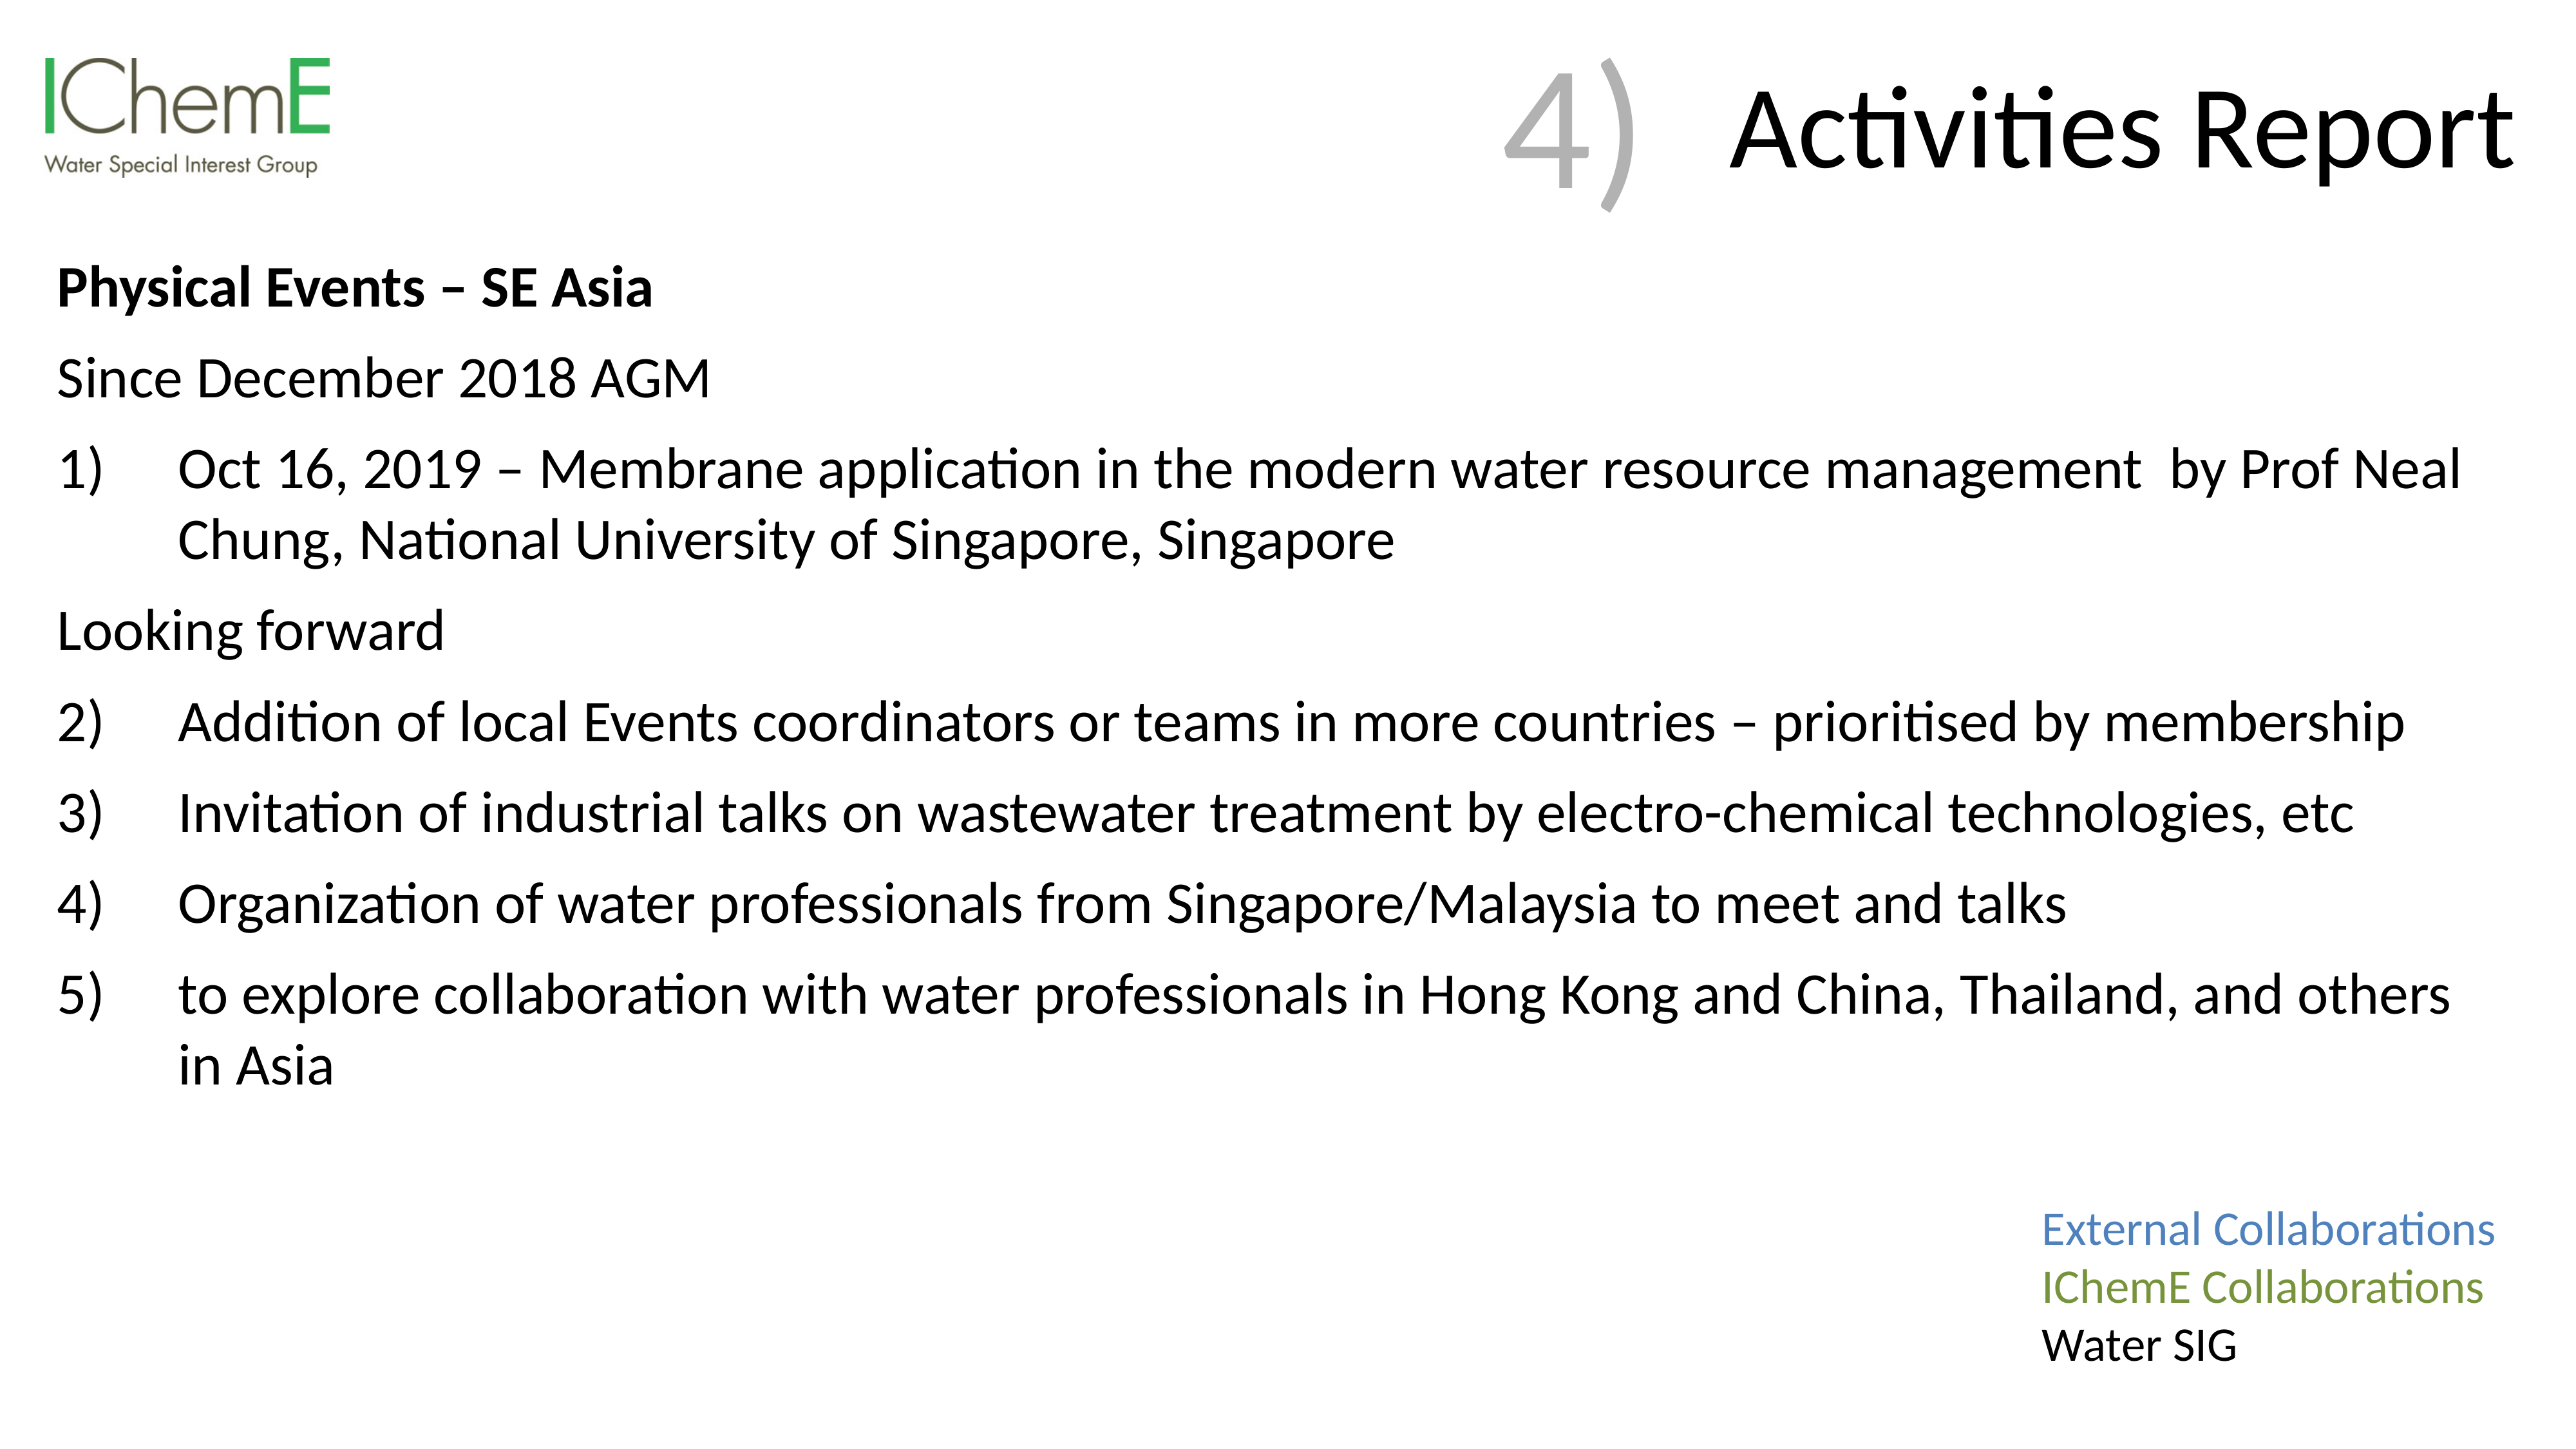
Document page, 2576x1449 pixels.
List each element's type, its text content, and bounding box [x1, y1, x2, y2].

text_box External Collaborations IChemE Collaborations Water SIG [2032, 1187, 2506, 1381]
list Physical Events – SE Asia Since December 2018 AGM Oct 16, 2019 – Membrane application in the modern water resource management by Prof Neal Chung, National University of Singapore, Singapore Looking forward Addition of local Events coordinators or teams in more countries – prioritised by membership Invitation of industrial talks on wastewater treatment by electro-chemical technologies, etc Organization of water professionals from Singapore/Malaysia to meet and talks to explore collaboration with water professionals in Hong Kong and China, Thailand, and others in Asia [46, 236, 2510, 1325]
title Activities Report [786, 0, 2528, 243]
text_box 4) [1492, 0, 1656, 234]
picture [44, 58, 330, 178]
